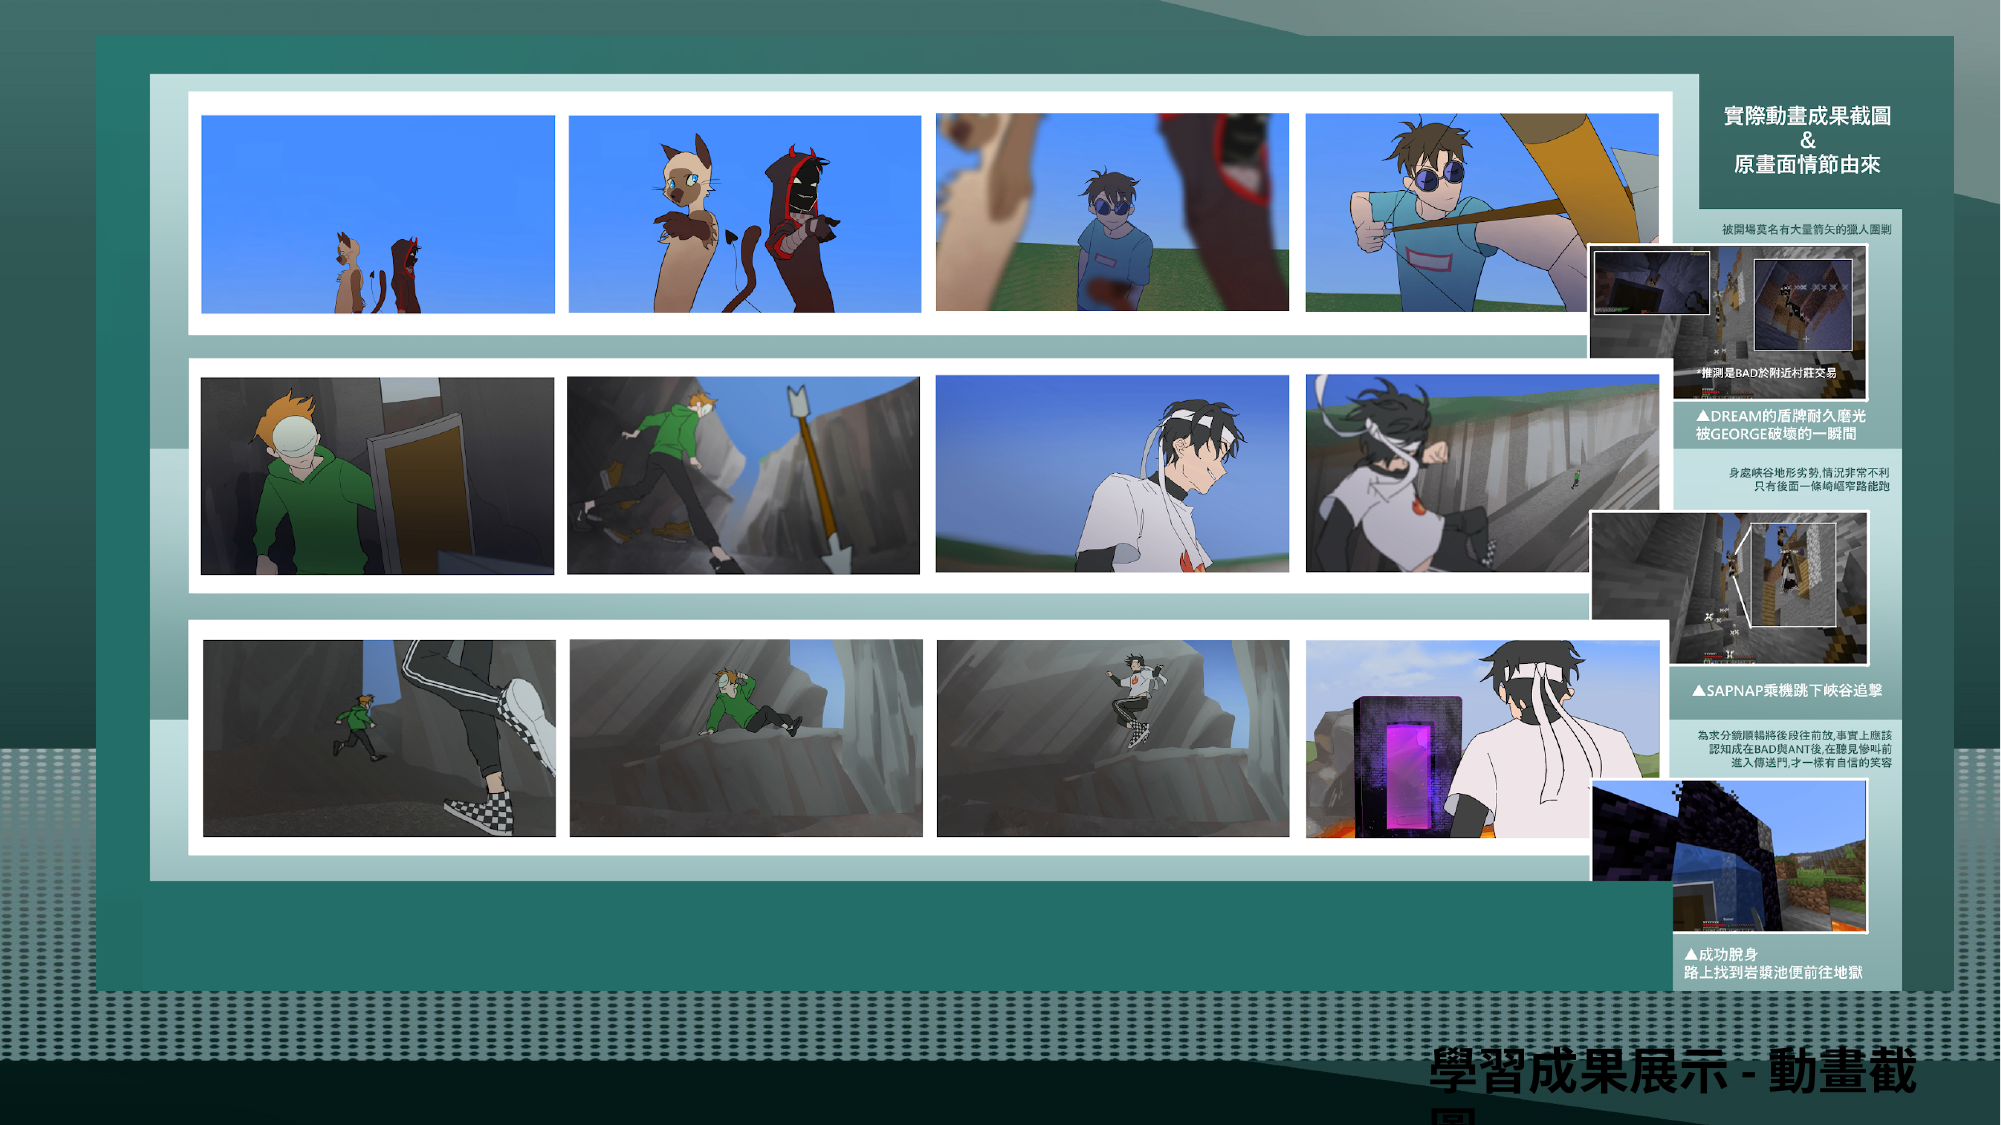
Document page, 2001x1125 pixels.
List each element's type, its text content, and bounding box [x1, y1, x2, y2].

picture [0, 0, 2001, 1125]
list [96, 36, 1954, 991]
text_box 學習成果展示-動畫截圖 [1413, 1032, 1981, 1125]
